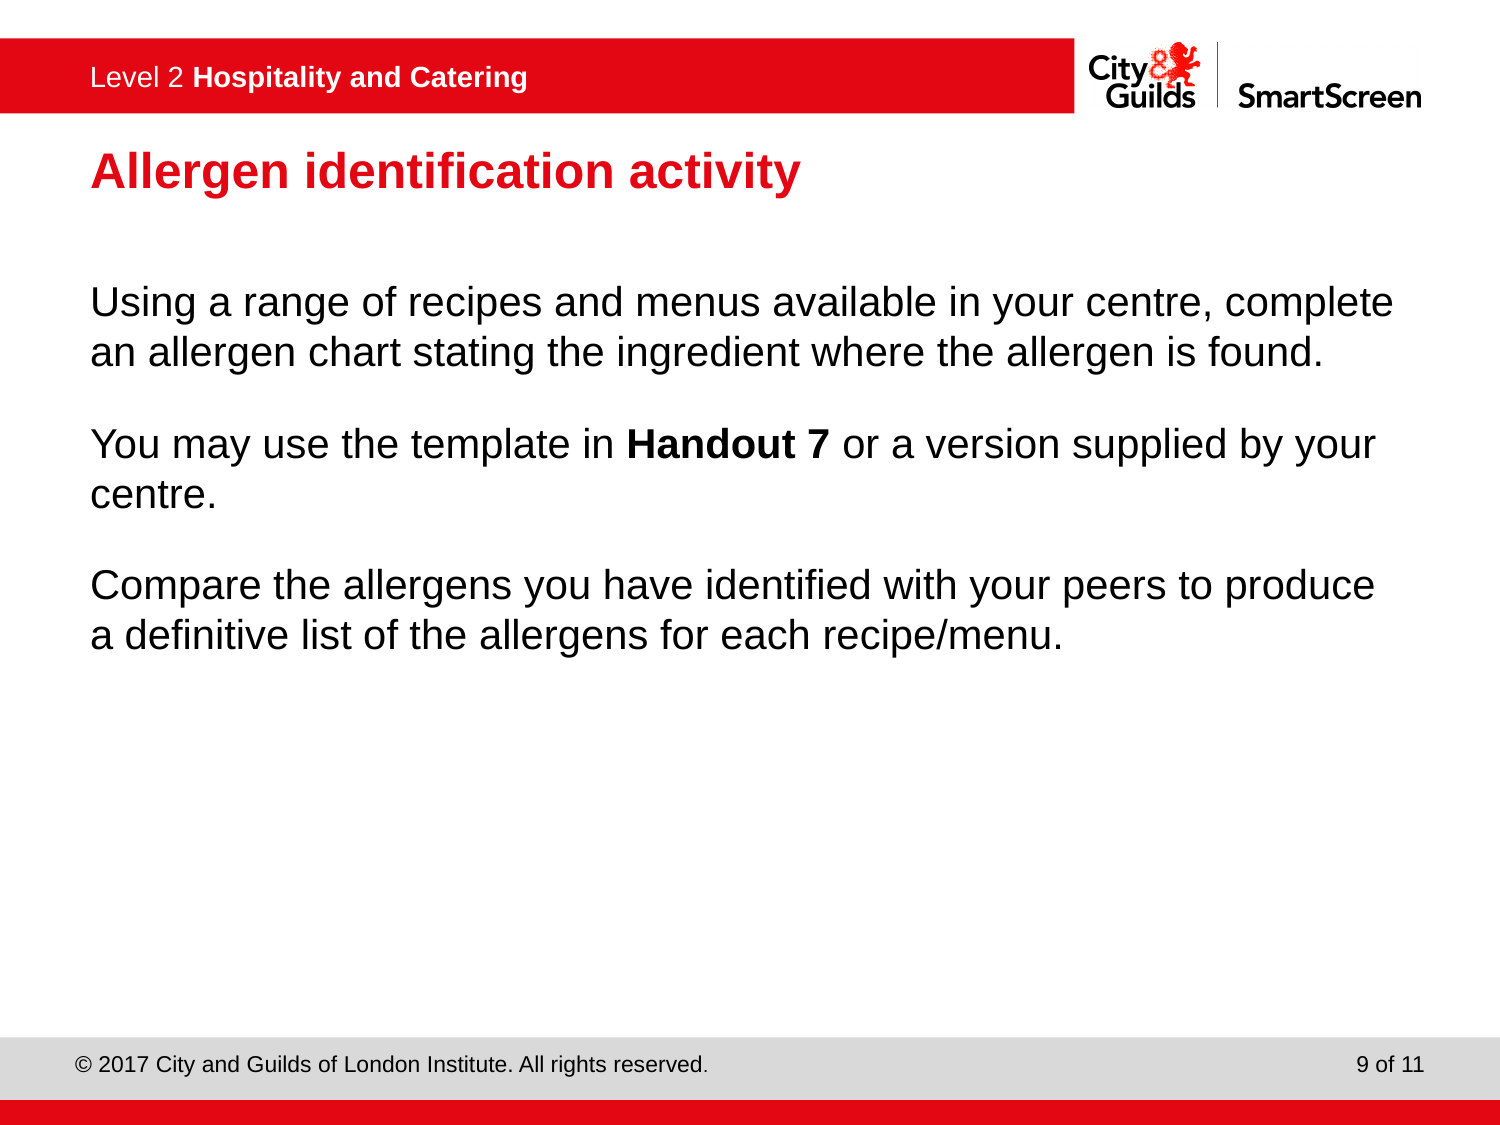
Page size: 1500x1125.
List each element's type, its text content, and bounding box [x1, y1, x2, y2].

picture [1089, 42, 1421, 108]
list Using a range of recipes and menus available in your centre, complete an allergen chart stating the ingredient where the allergen is found. You may use the template in Handout 7 or a version supplied by your centre. Compare the allergens you have identified with your peers to produce a definitive list of the allergens for each recipe/menu. [74, 266, 1426, 1006]
title Allergen identification activity [74, 137, 1424, 201]
